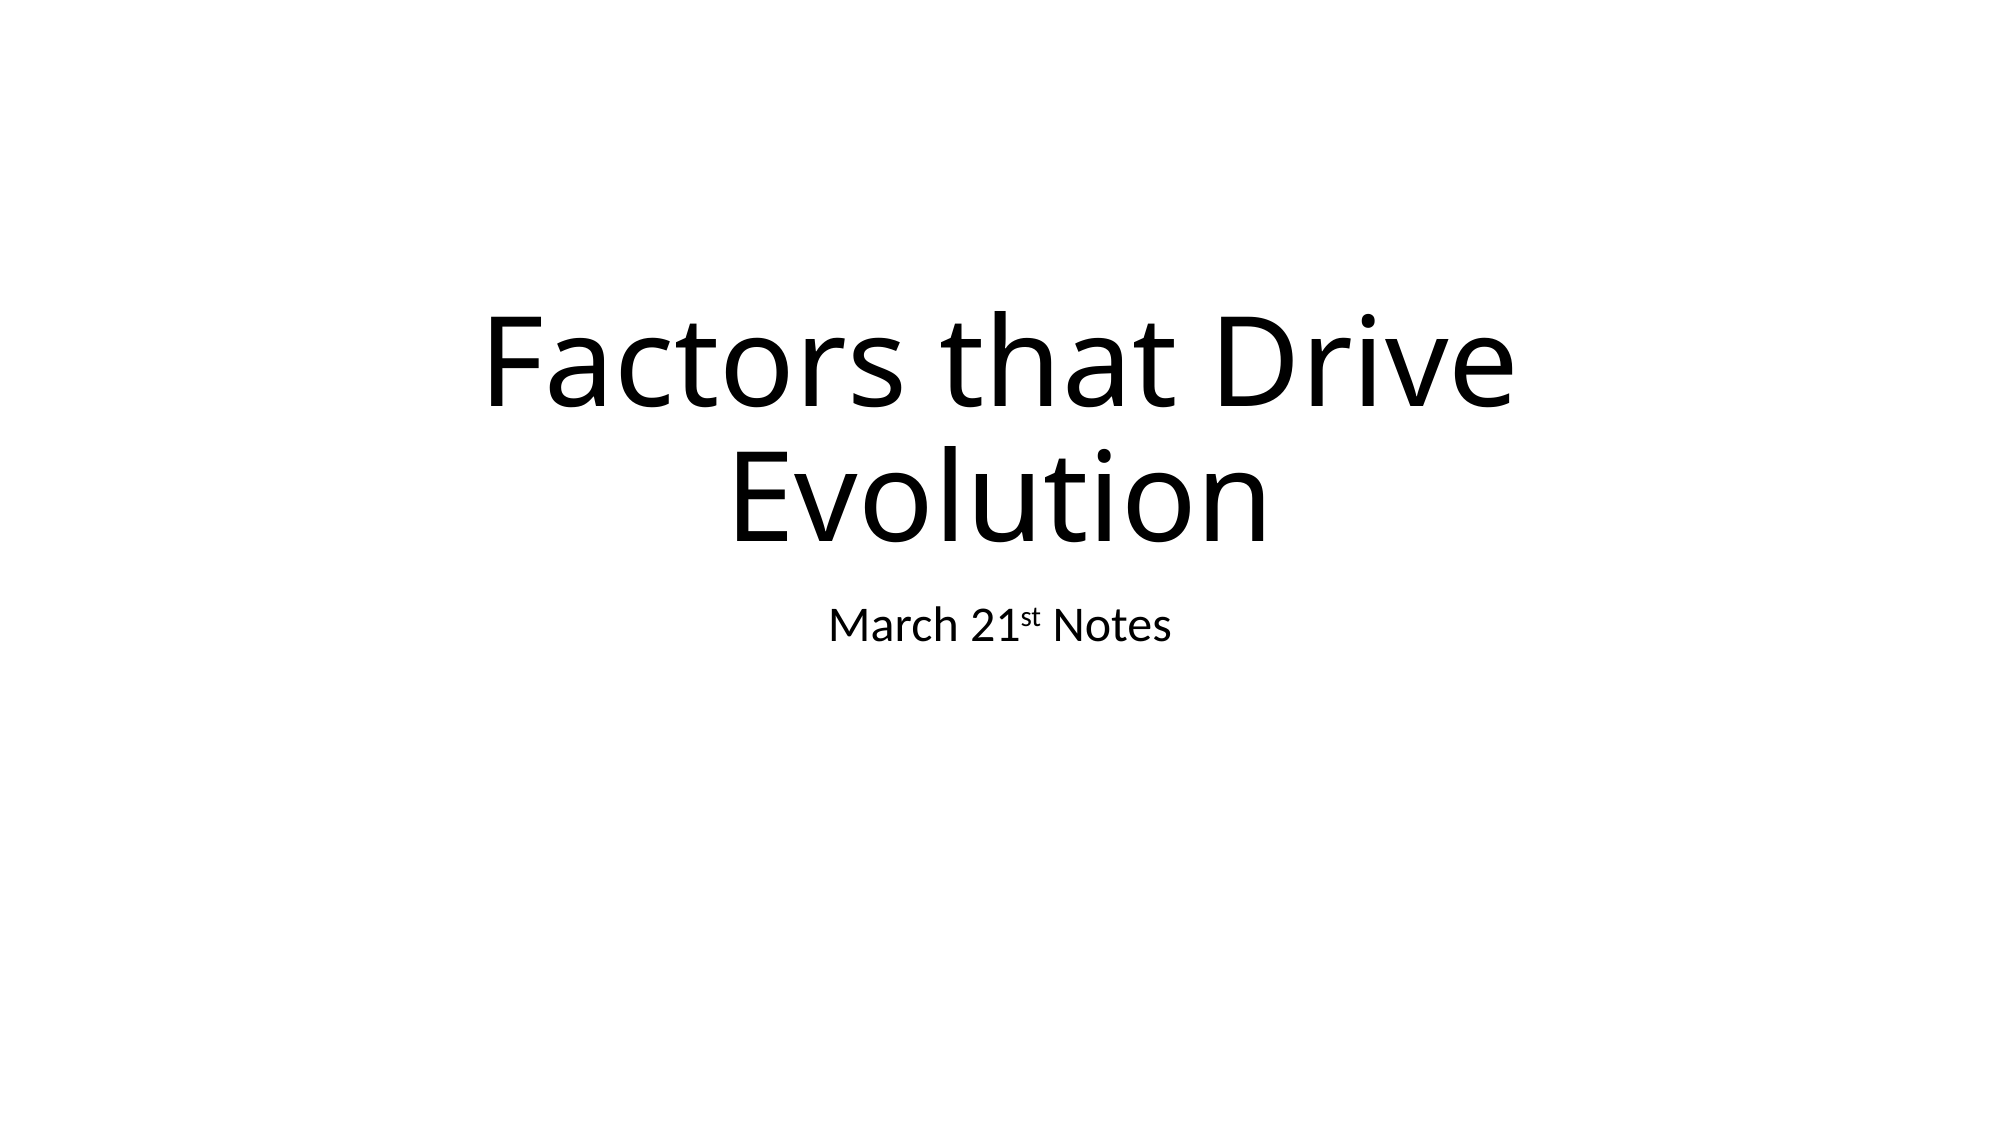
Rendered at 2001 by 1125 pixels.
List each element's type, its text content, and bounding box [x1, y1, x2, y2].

subtitle March 21st Notes [249, 590, 1750, 863]
title Factors that Drive Evolution [249, 184, 1750, 576]
